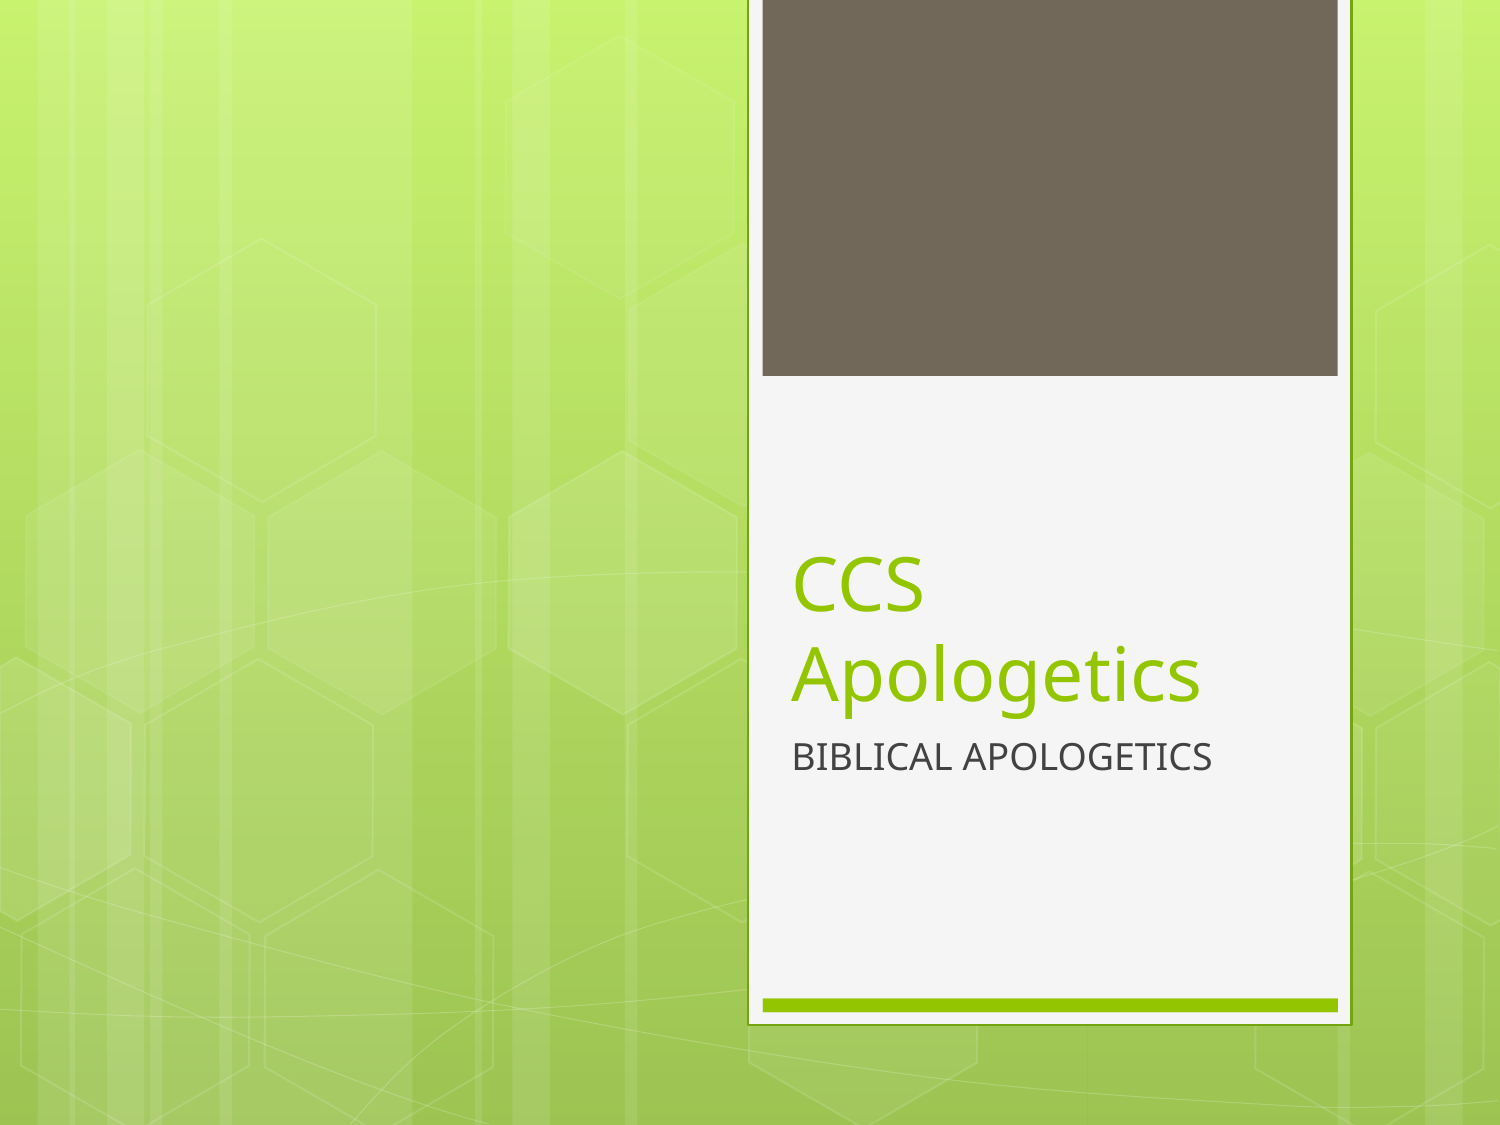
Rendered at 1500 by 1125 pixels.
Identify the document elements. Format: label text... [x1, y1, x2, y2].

title CCS Apologetics [776, 444, 1320, 724]
subtitle BIBLICAL APOLOGETICS [776, 725, 1320, 933]
